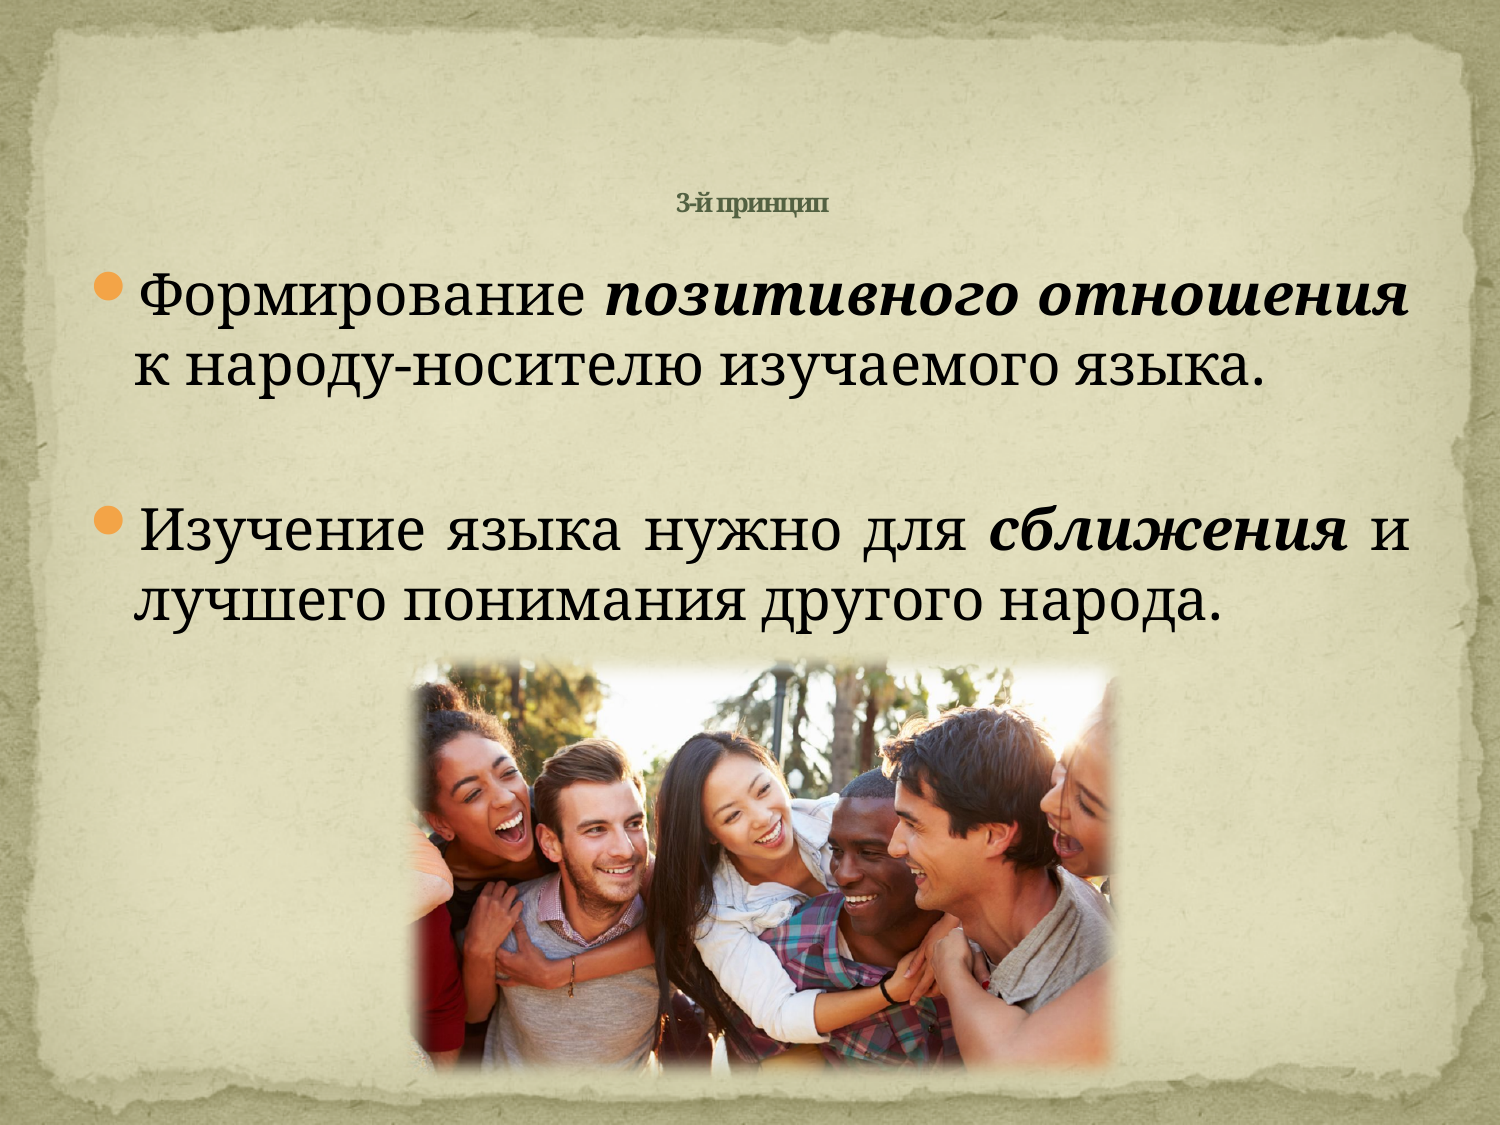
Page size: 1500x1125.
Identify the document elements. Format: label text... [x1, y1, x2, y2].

title 3-й принцип [74, 74, 1425, 225]
picture [399, 649, 1126, 1083]
list Формирование позитивного отношения к народу-носителю изучаемого языка. Изучение языка нужно для сближения и лучшего понимания другого народа. [75, 249, 1425, 1000]
